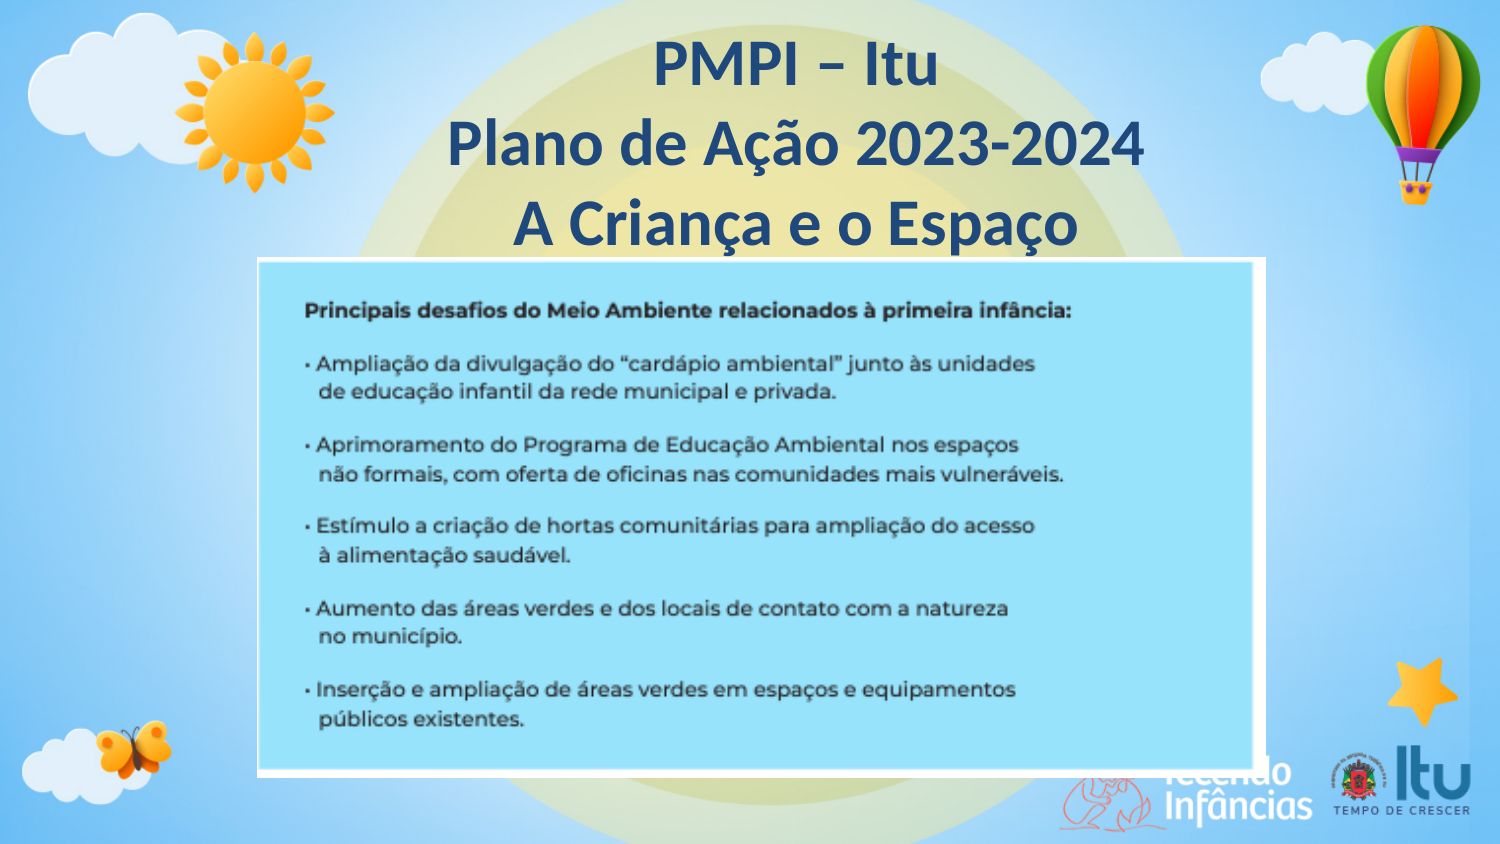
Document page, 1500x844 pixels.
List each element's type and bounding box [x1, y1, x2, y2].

list [0, 0, 1500, 844]
picture [257, 257, 1266, 778]
